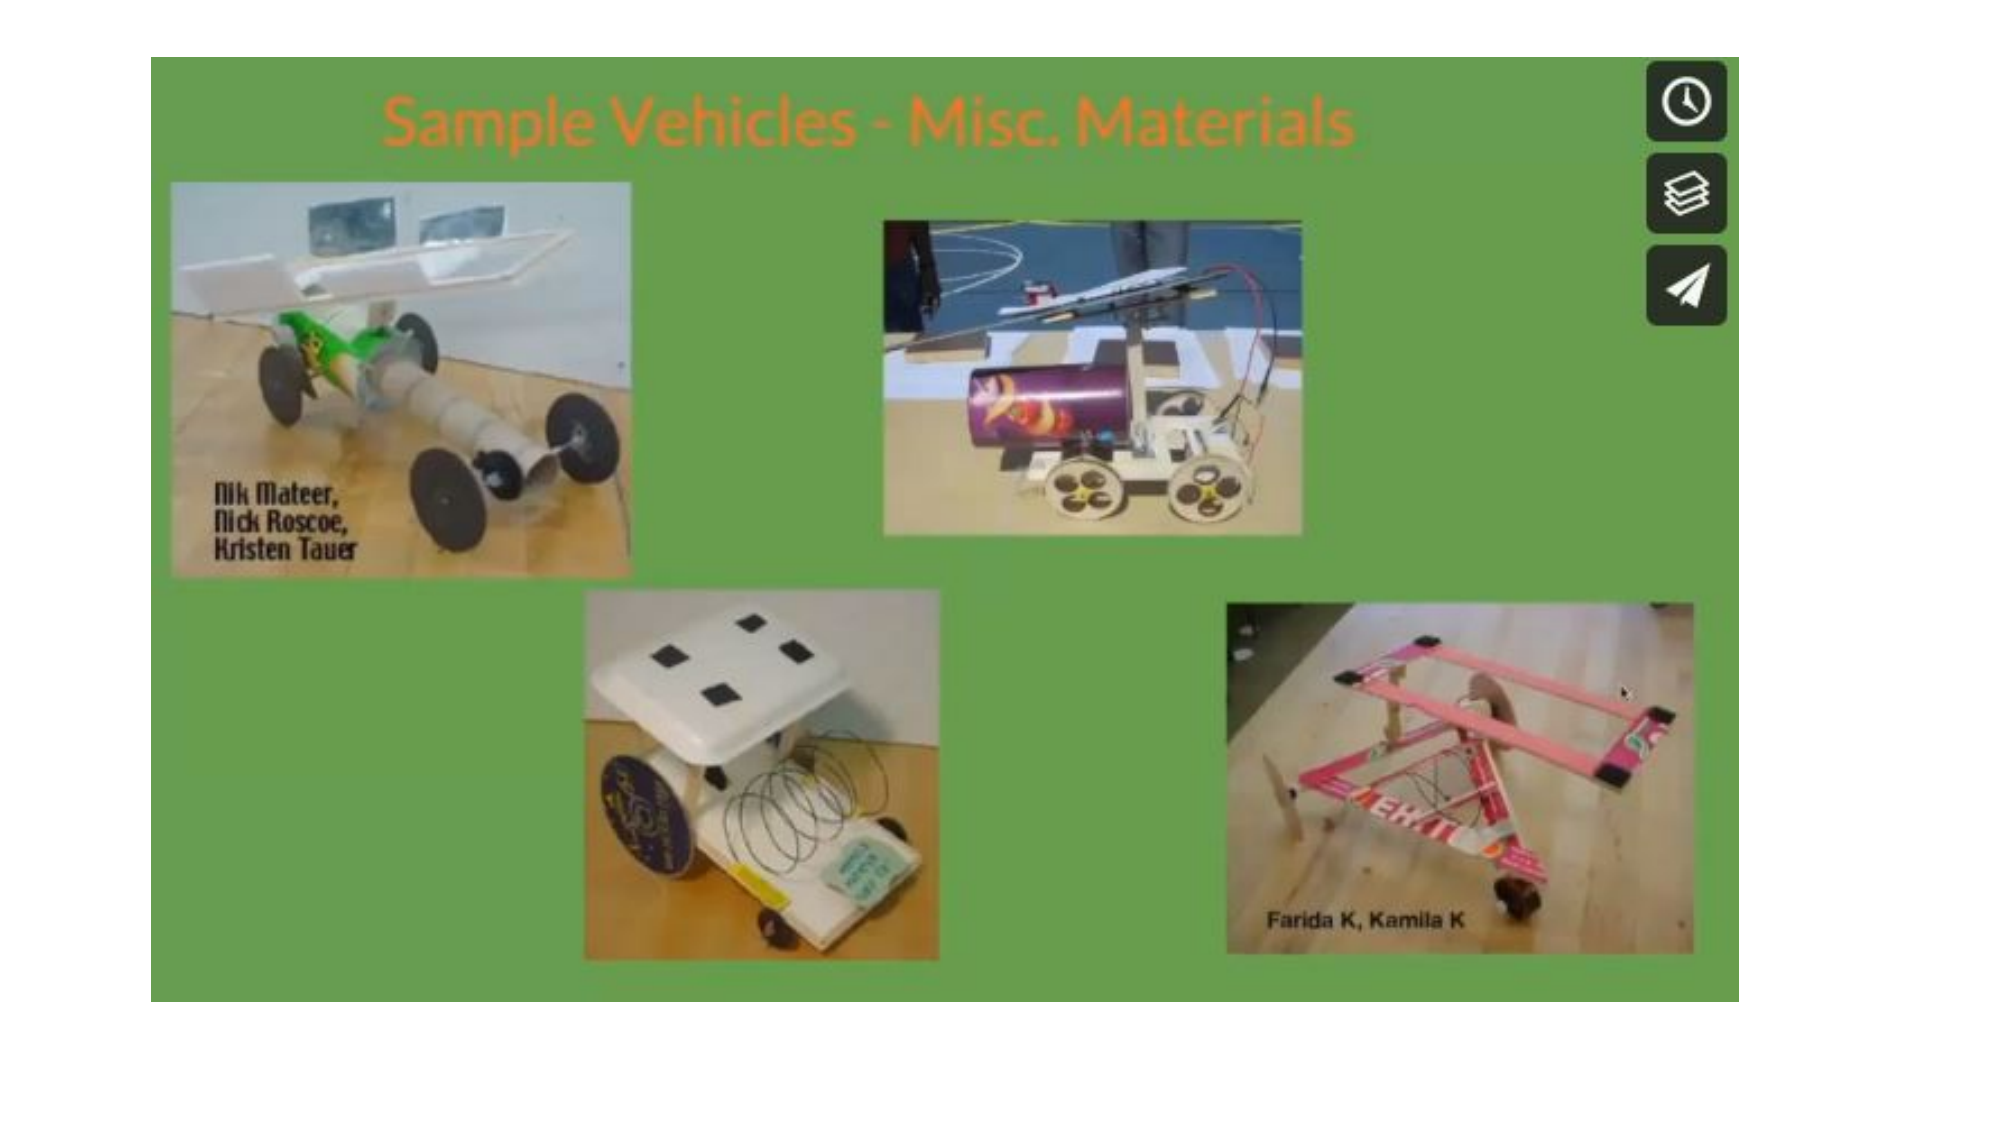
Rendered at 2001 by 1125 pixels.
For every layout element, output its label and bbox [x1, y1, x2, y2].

picture [151, 57, 1739, 1002]
